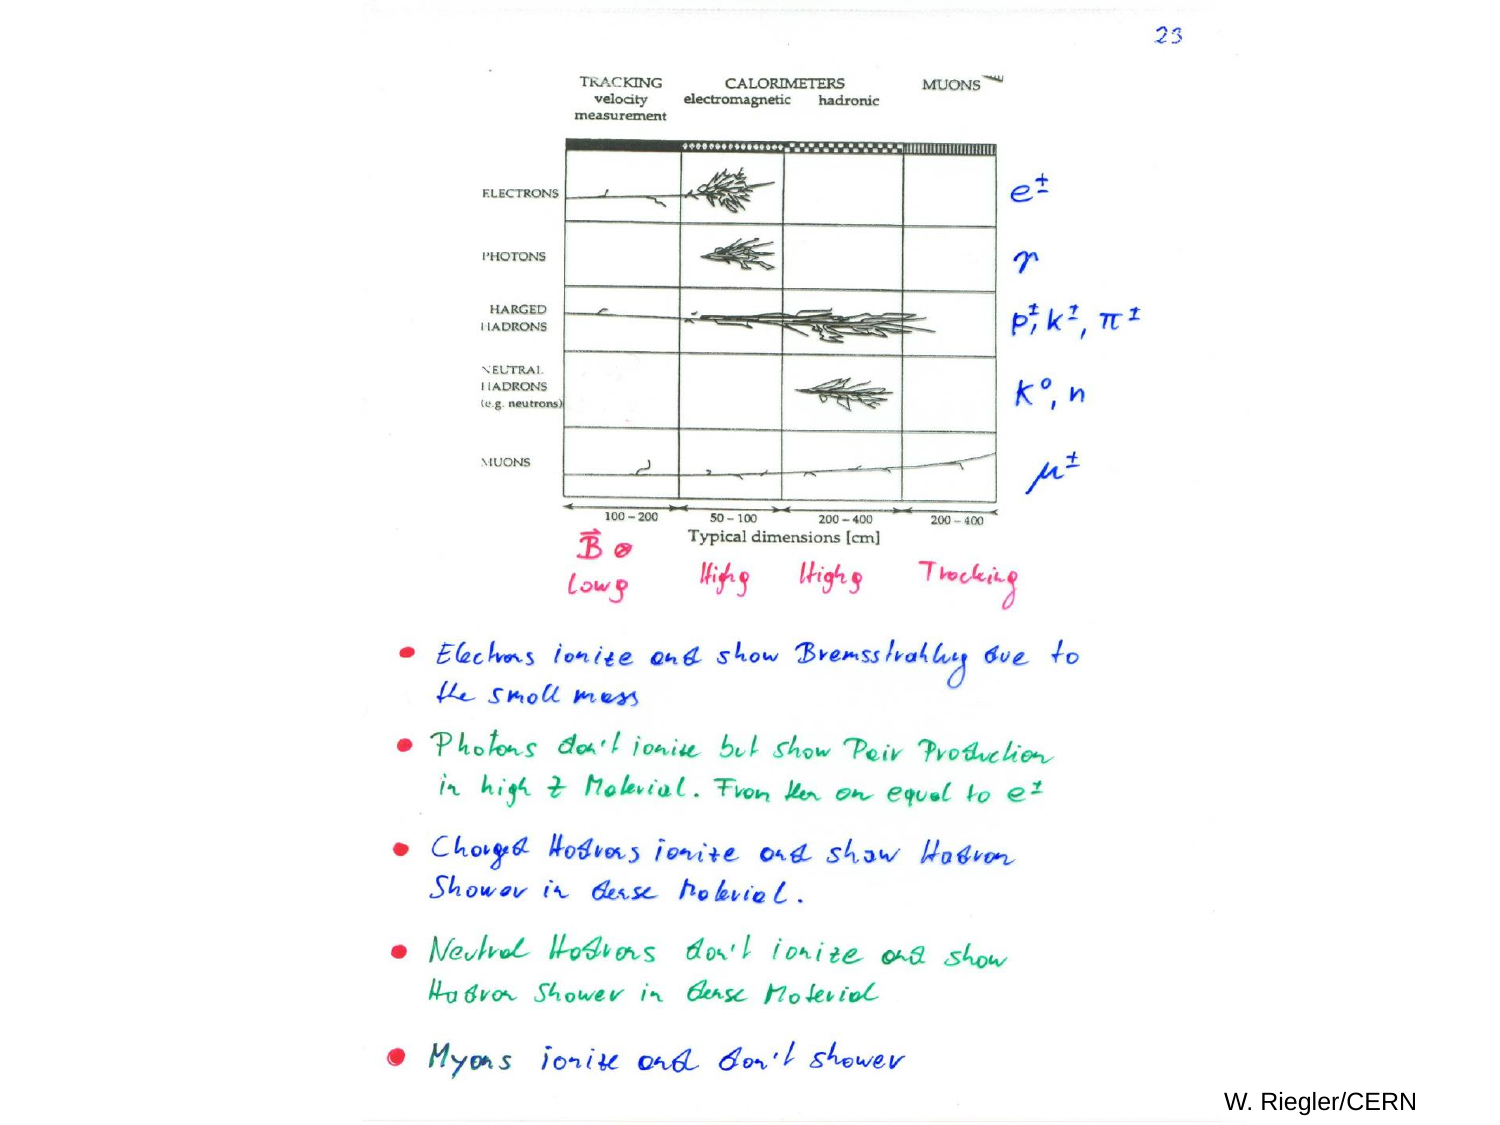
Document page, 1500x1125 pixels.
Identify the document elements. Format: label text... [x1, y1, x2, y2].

picture [362, 0, 1251, 1125]
footer W. Riegler/CERN [1254, 1077, 1500, 1125]
